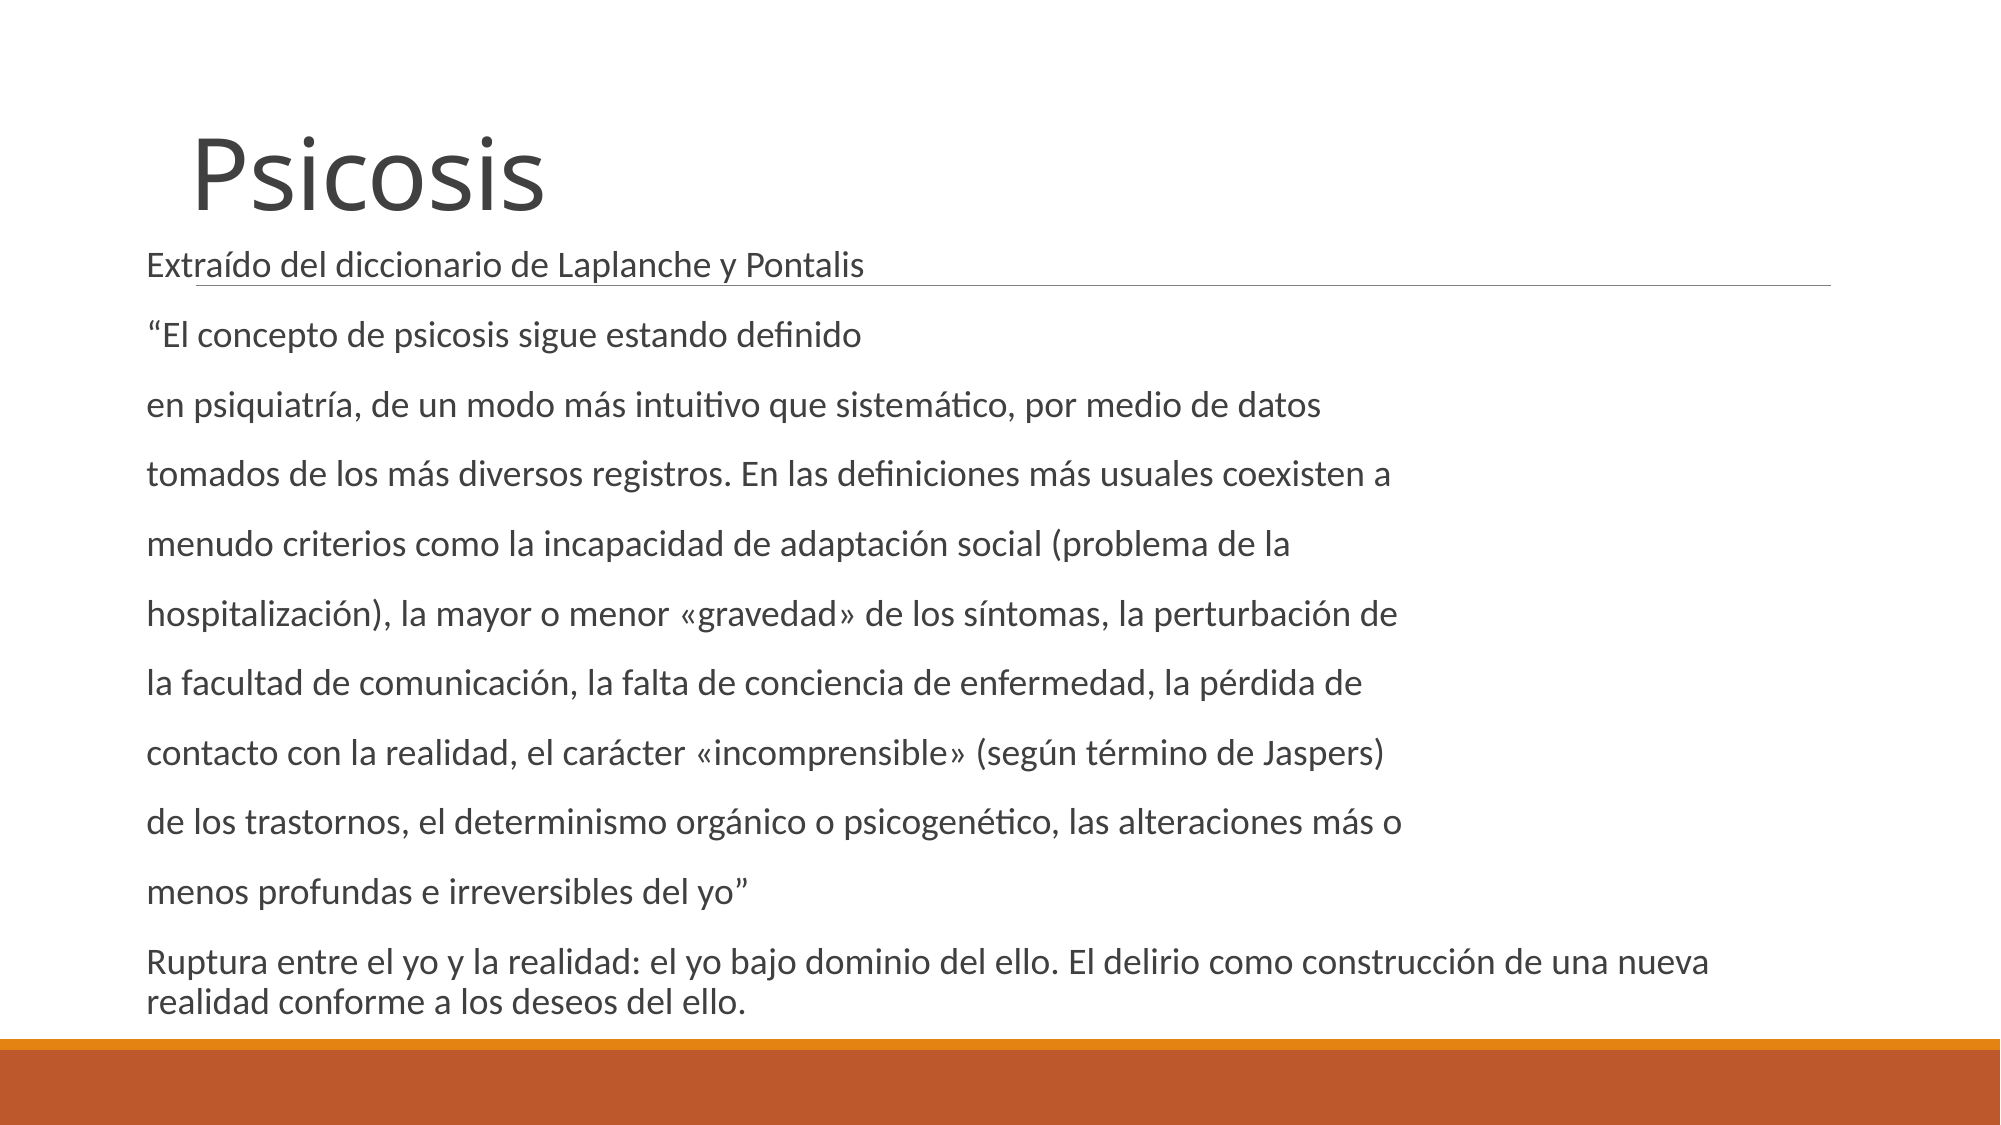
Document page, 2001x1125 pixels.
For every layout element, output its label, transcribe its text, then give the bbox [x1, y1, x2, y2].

list Extraído del diccionario de Laplanche y Pontalis “El concepto de psicosis sigue estando definido en psiquiatría, de un modo más intuitivo que sistemático, por medio de datos tomados de los más diversos registros. En las definiciones más usuales coexisten a menudo criterios como la incapacidad de adaptación social (problema de la hospitalización), la mayor o menor «gravedad» de los síntomas, la perturbación de la facultad de comunicación, la falta de conciencia de enfermedad, la pérdida de contacto con la realidad, el carácter «incomprensible» (según término de Jaspers) de los trastornos, el determinismo orgánico o psicogenético, las alteraciones más o menos profundas e irreversibles del yo” Ruptura entre el yo y la realidad: el yo bajo dominio del ello. El delirio como construcción de una nueva realidad conforme a los deseos del ello. [131, 237, 1782, 942]
title Psicosis [174, 0, 1825, 238]
